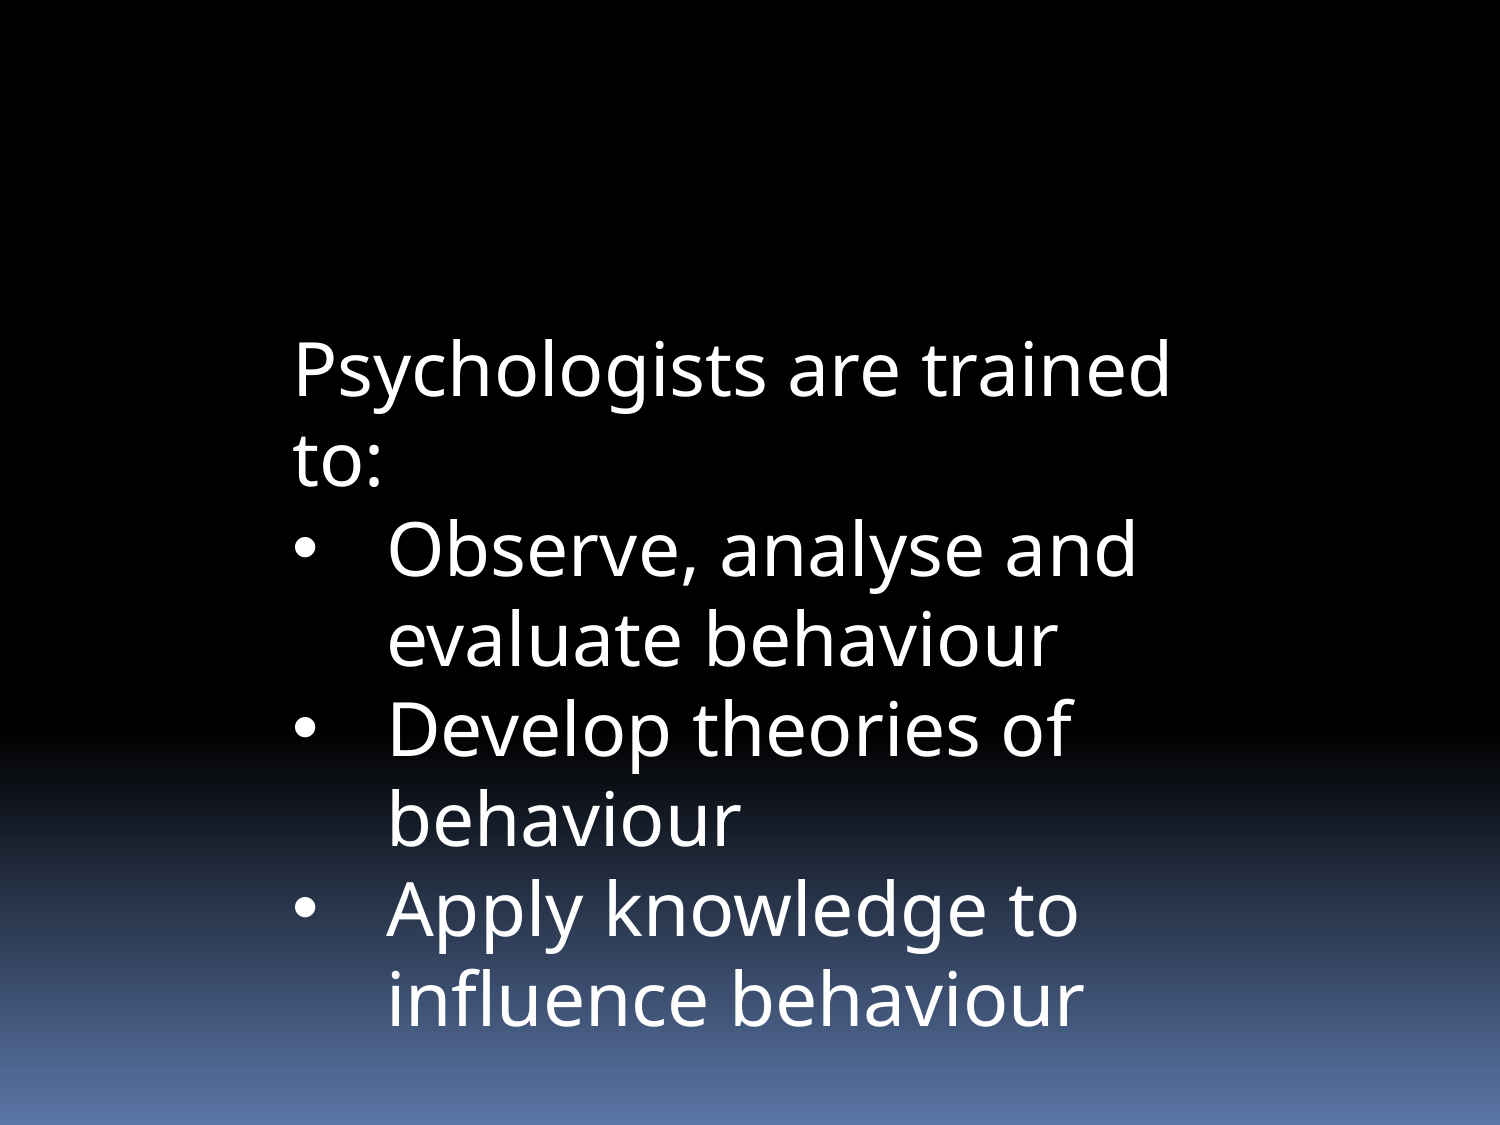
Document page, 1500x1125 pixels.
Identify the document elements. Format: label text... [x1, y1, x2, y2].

text_box Psychologists are trained to: Observe, analyse and evaluate behaviour Develop theories of behaviour Apply knowledge to influence behaviour [277, 314, 1211, 1050]
